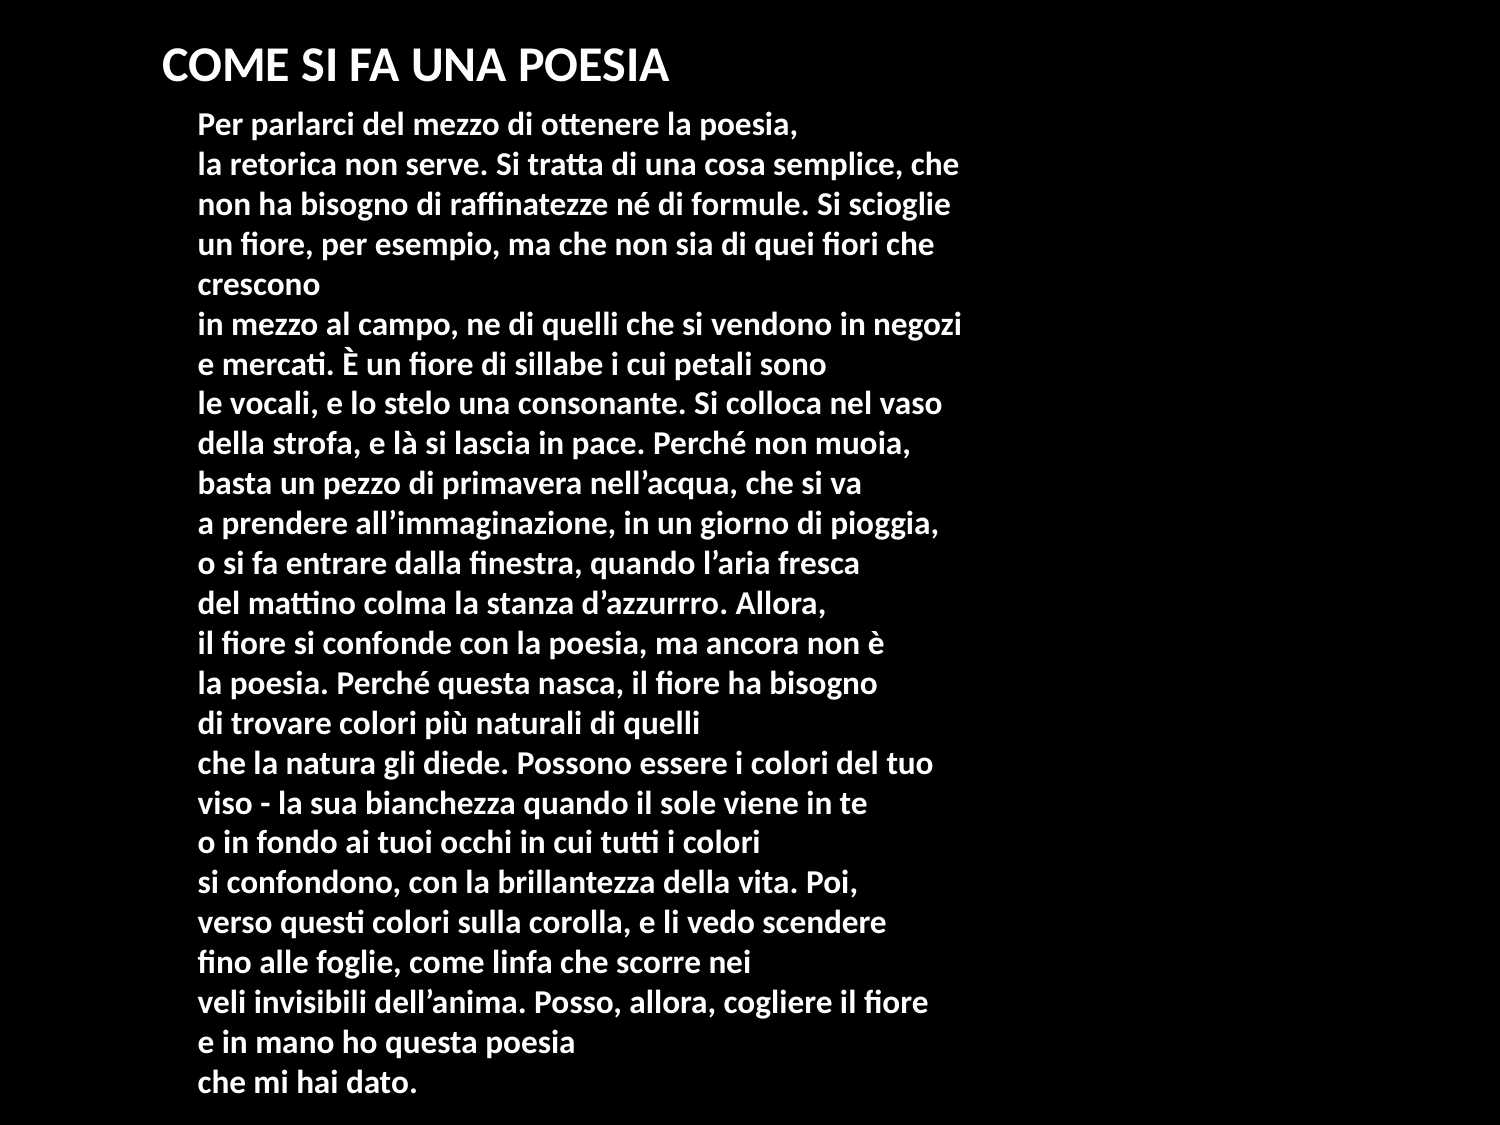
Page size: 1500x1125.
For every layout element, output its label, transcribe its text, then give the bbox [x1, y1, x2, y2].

text_box Per parlarci del mezzo di ottenere la poesia, la retorica non serve. Si tratta di una cosa semplice, che non ha bisogno di raffinatezze né di formule. Si scioglie un fiore, per esempio, ma che non sia di quei fiori che crescono in mezzo al campo, ne di quelli che si vendono in negozi e mercati. È un fiore di sillabe i cui petali sono le vocali, e lo stelo una consonante. Si colloca nel vaso della strofa, e là si lascia in pace. Perché non muoia, basta un pezzo di primavera nell’acqua, che si va a prendere all’immaginazione, in un giorno di pioggia, o si fa entrare dalla finestra, quando l’aria fresca del mattino colma la stanza d’azzurrro. Allora, il fiore si confonde con la poesia, ma ancora non è la poesia. Perché questa nasca, il fiore ha bisogno di trovare colori più naturali di quelli che la natura gli diede. Possono essere i colori del tuo viso - la sua bianchezza quando il sole viene in te o in fondo ai tuoi occhi in cui tutti i colori si confondono, con la brillantezza della vita. Poi, verso questi colori sulla corolla, e li vedo scendere fino alle foglie, come linfa che scorre nei veli invisibili dell’anima. Posso, allora, cogliere il fiore e in mano ho questa poesia che mi hai dato. [183, 94, 1500, 1125]
text_box COME SI FA UNA POESIA [147, 24, 1152, 100]
